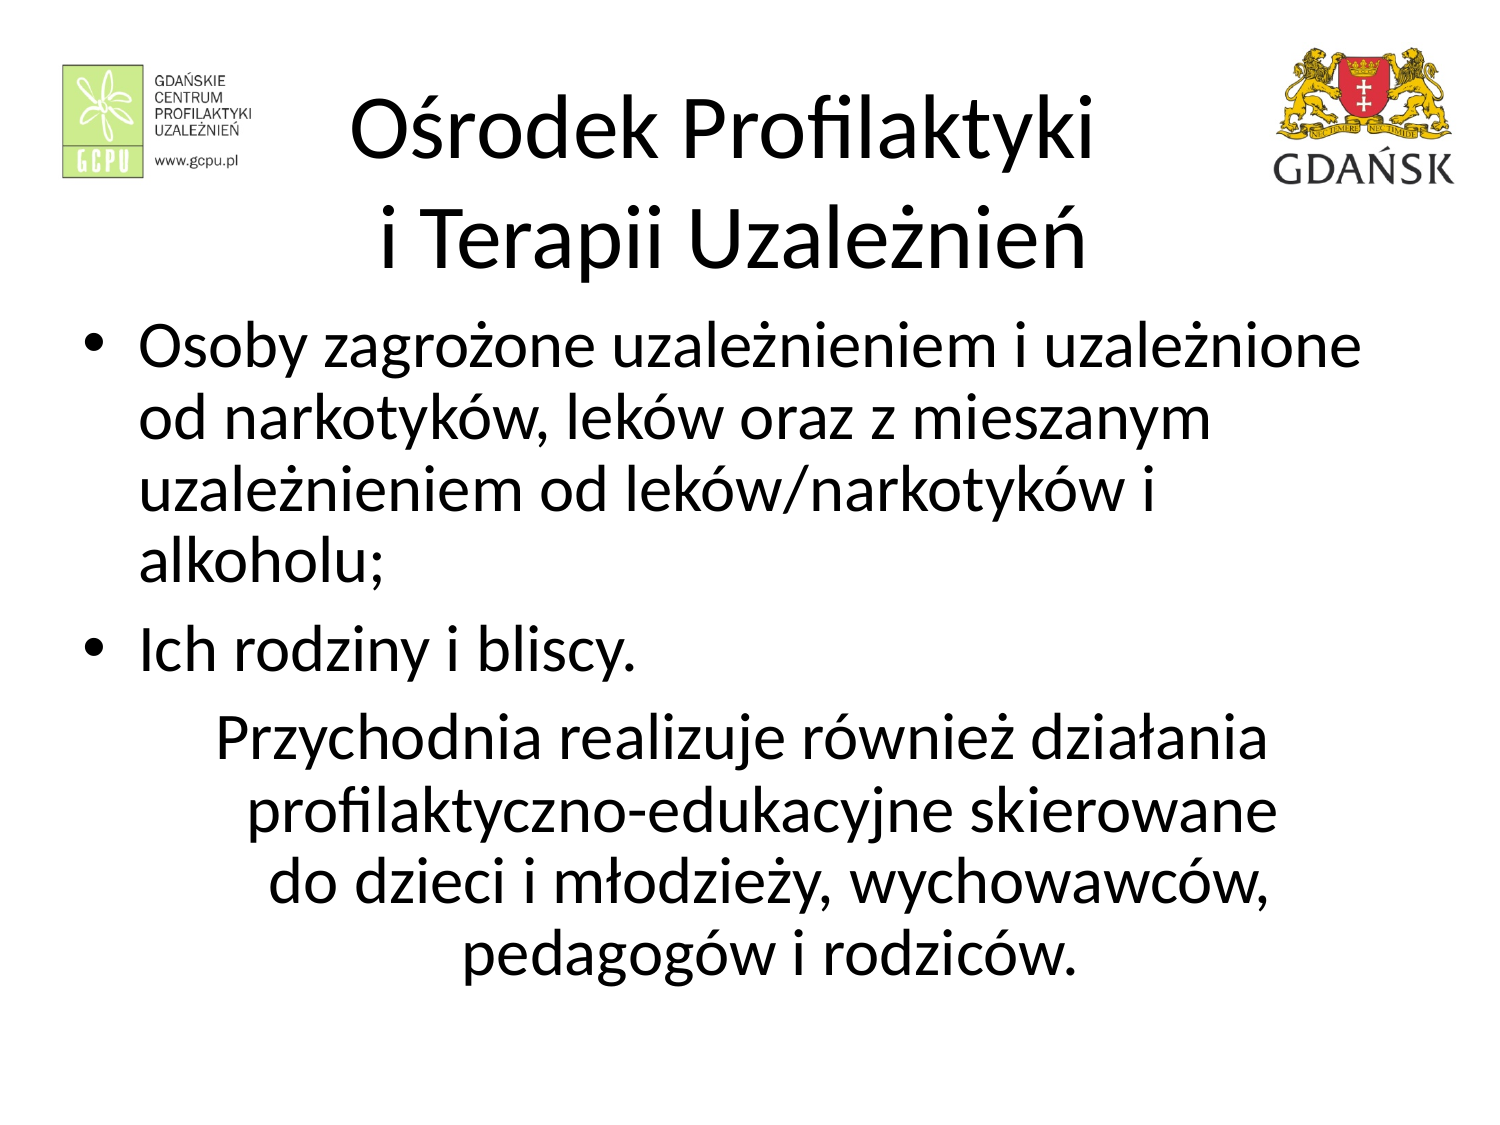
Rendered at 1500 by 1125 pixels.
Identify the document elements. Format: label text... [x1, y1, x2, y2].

picture [41, 42, 272, 200]
text_box Ośrodek Profilaktyki i Terapii Uzależnień [59, 59, 1410, 294]
picture [1269, 42, 1459, 189]
text_box Osoby zagrożone uzależnieniem i uzależnione od narkotyków, leków oraz z mieszanym uzależnieniem od leków/narkotyków i alkoholu; Ich rodziny i bliscy. Przychodnia realizuje również działania profilaktyczno-edukacyjne skierowane do dzieci i młodzieży, wychowawców, pedagogów i rodziców. [67, 265, 1418, 1069]
